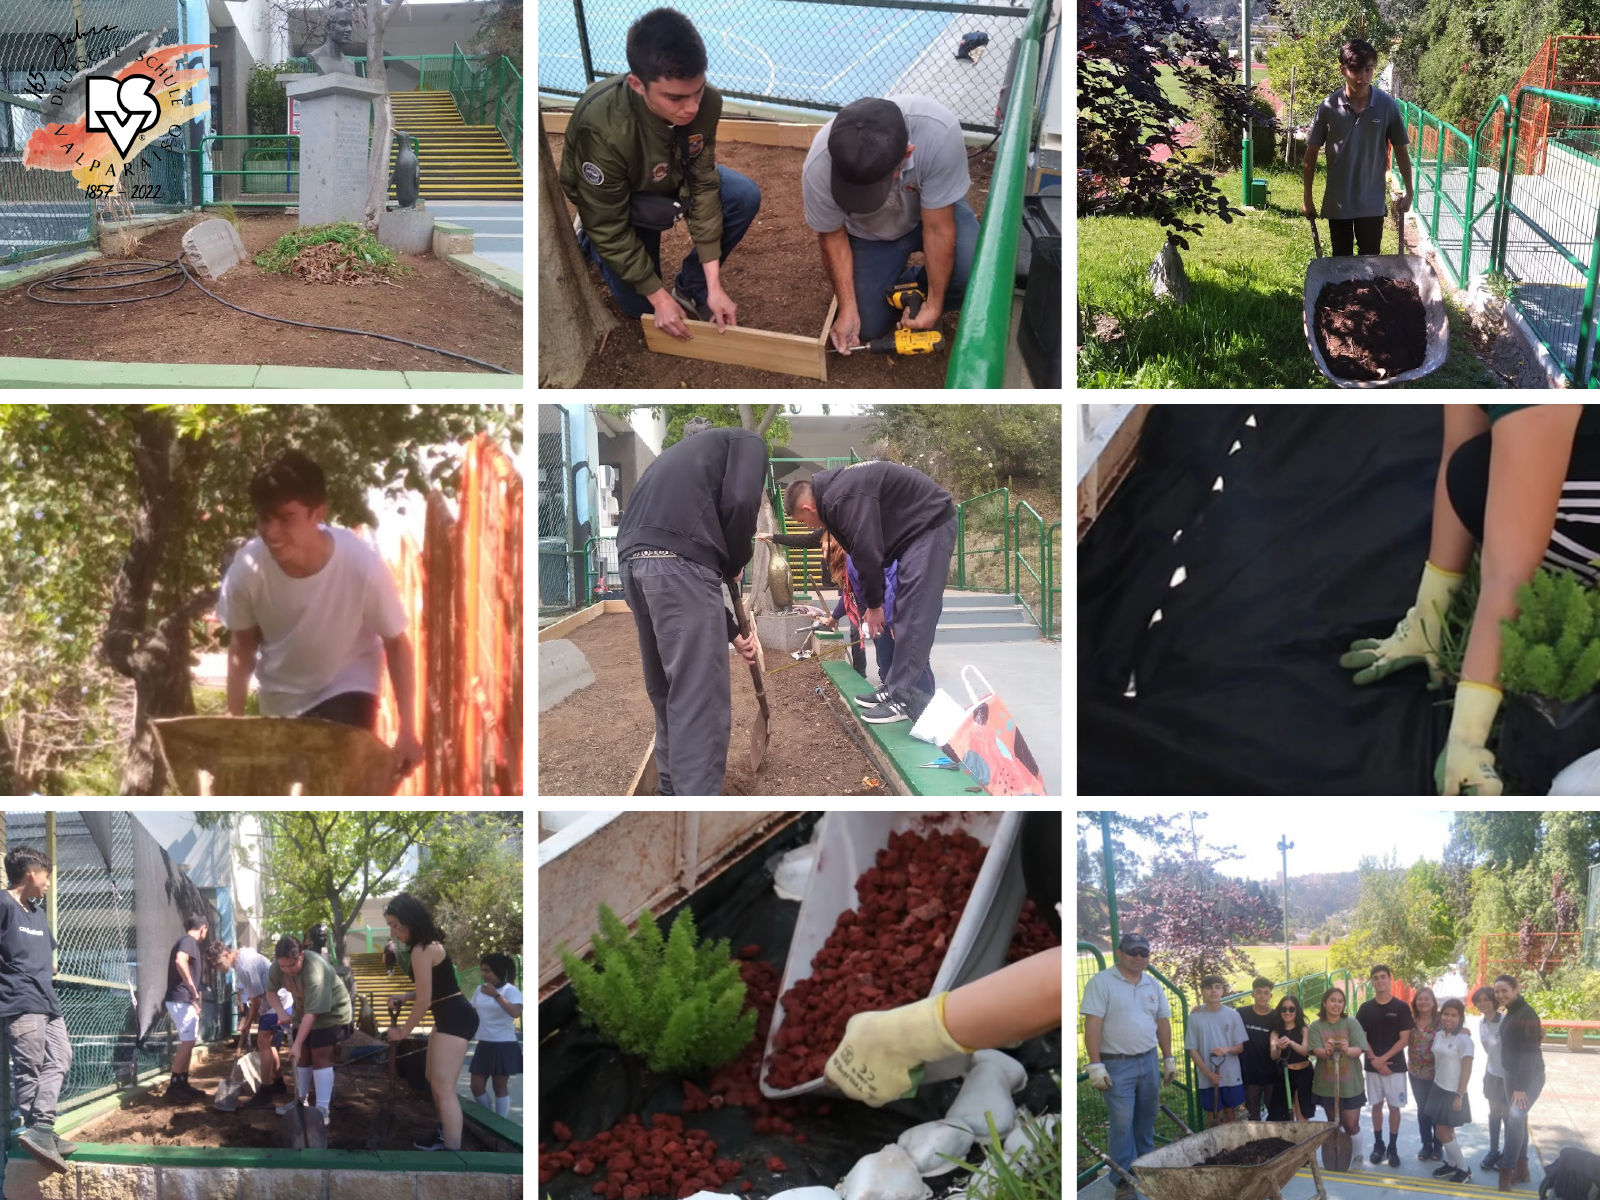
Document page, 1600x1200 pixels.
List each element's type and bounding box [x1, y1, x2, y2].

text_box [0, 0, 1600, 1200]
picture [20, 19, 220, 200]
